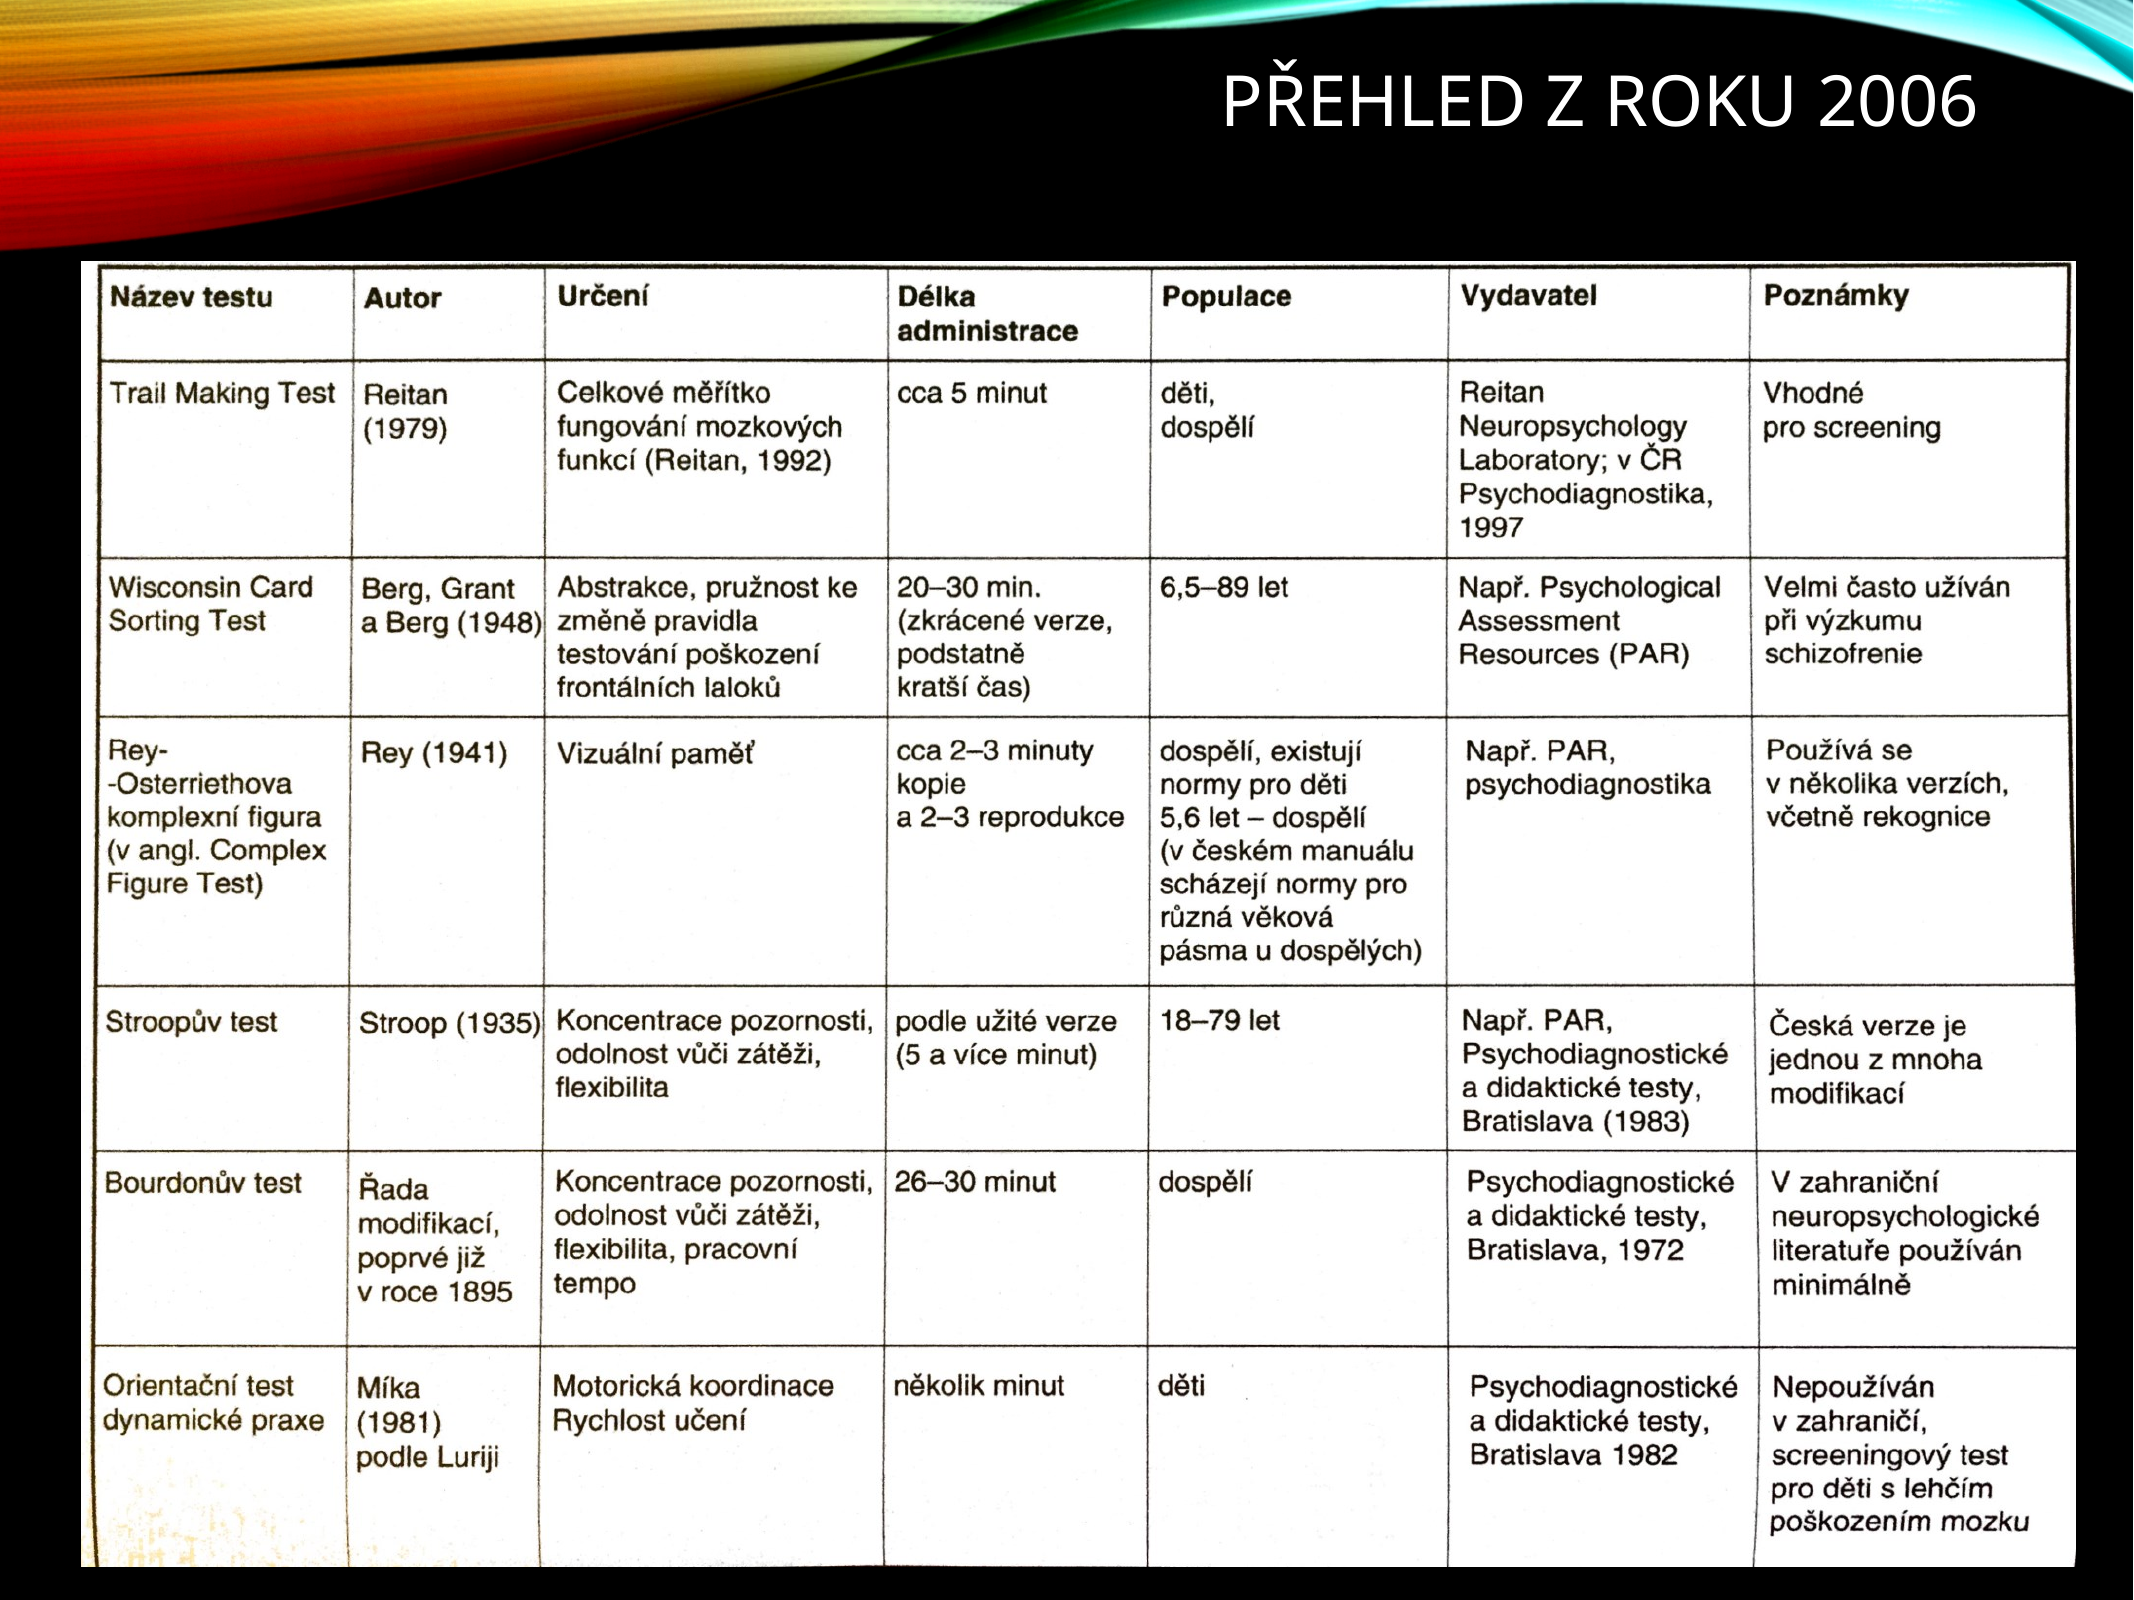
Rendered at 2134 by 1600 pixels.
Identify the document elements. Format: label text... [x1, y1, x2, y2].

picture [80, 261, 2076, 1568]
picture [0, 0, 2134, 253]
title Přehled z roku 2006 [506, 56, 1995, 261]
